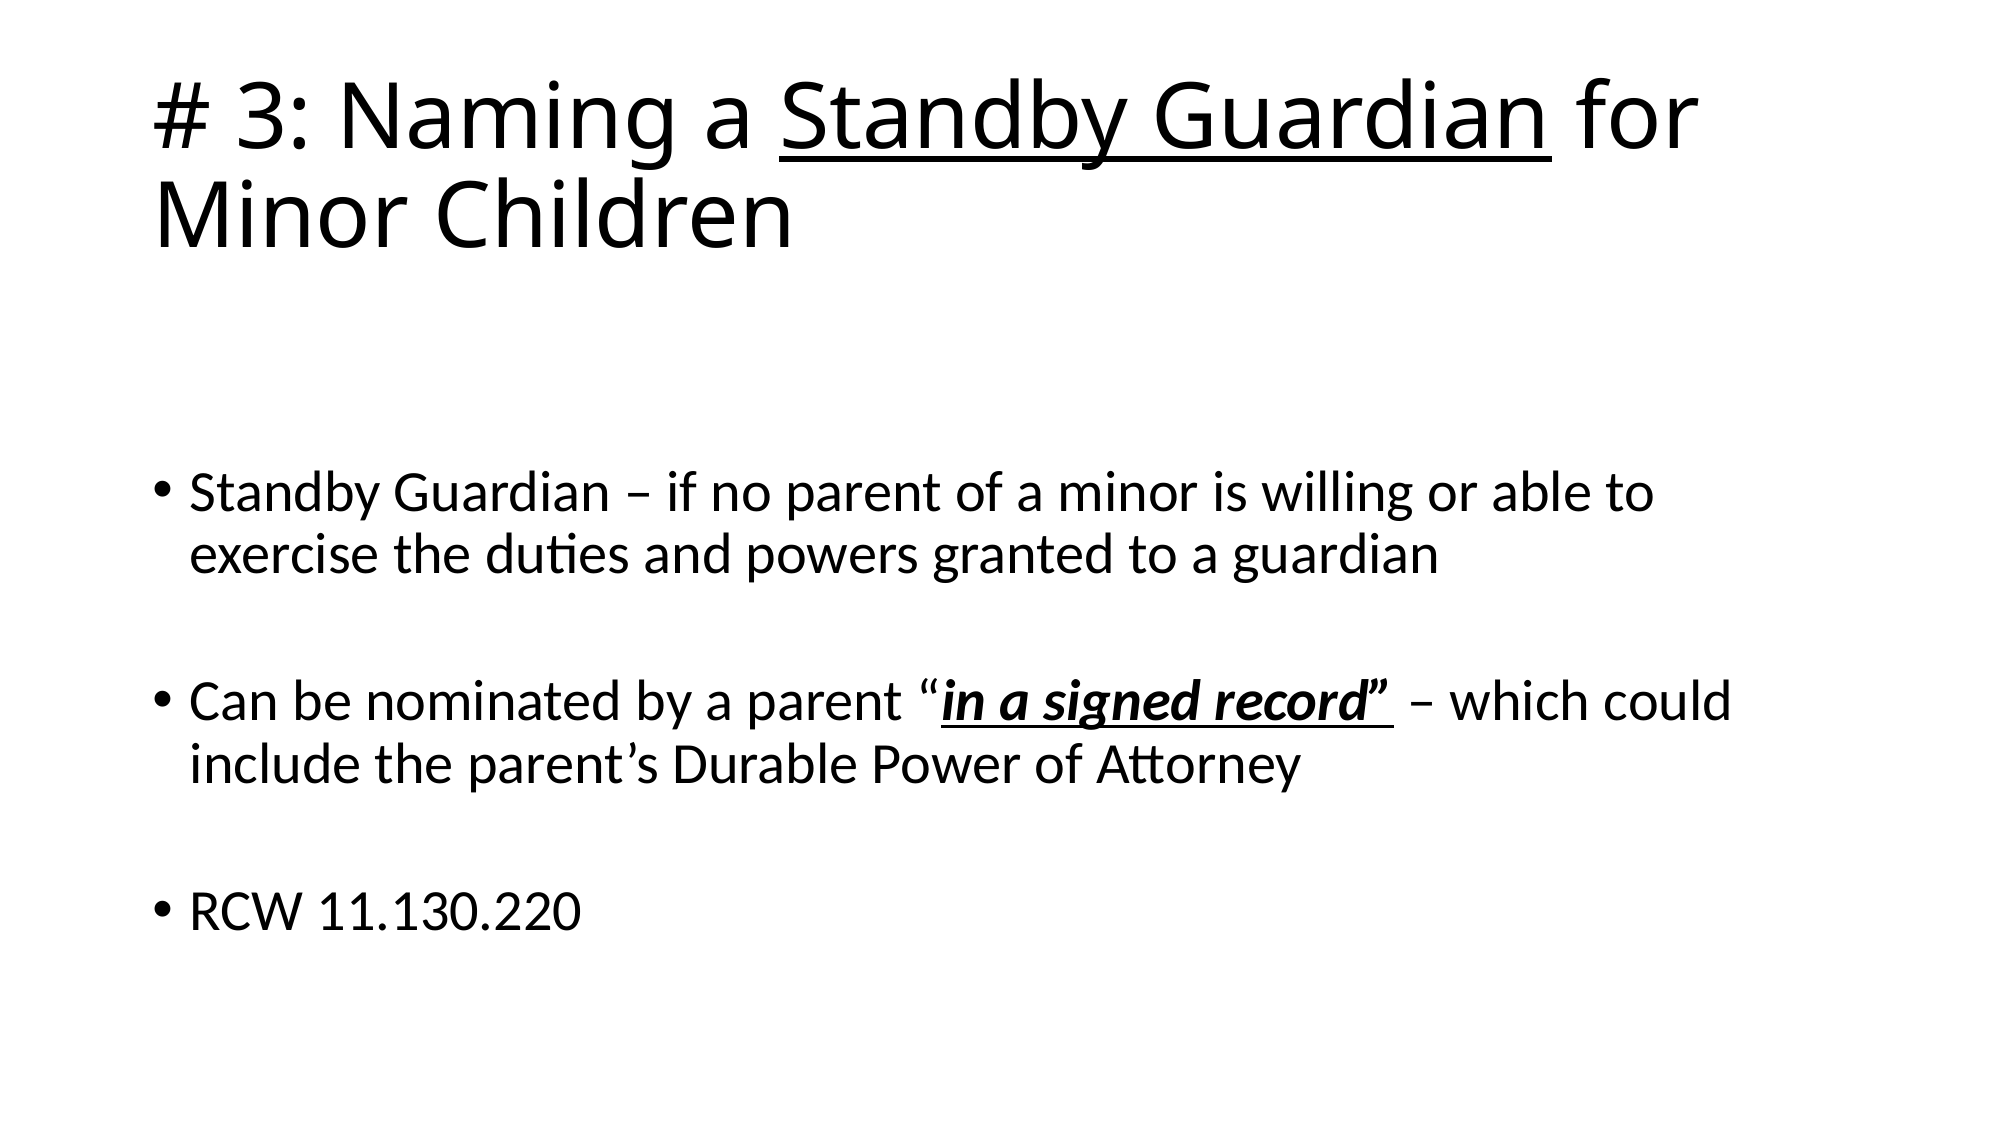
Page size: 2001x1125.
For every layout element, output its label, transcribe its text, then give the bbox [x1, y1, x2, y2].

list Standby Guardian – if no parent of a minor is willing or able to exercise the duties and powers granted to a guardian Can be nominated by a parent “in a signed record” – which could include the parent’s Durable Power of Attorney RCW 11.130.220 [137, 299, 1863, 1014]
title # 3: Naming a Standby Guardian for Minor Children [137, 59, 1863, 278]
